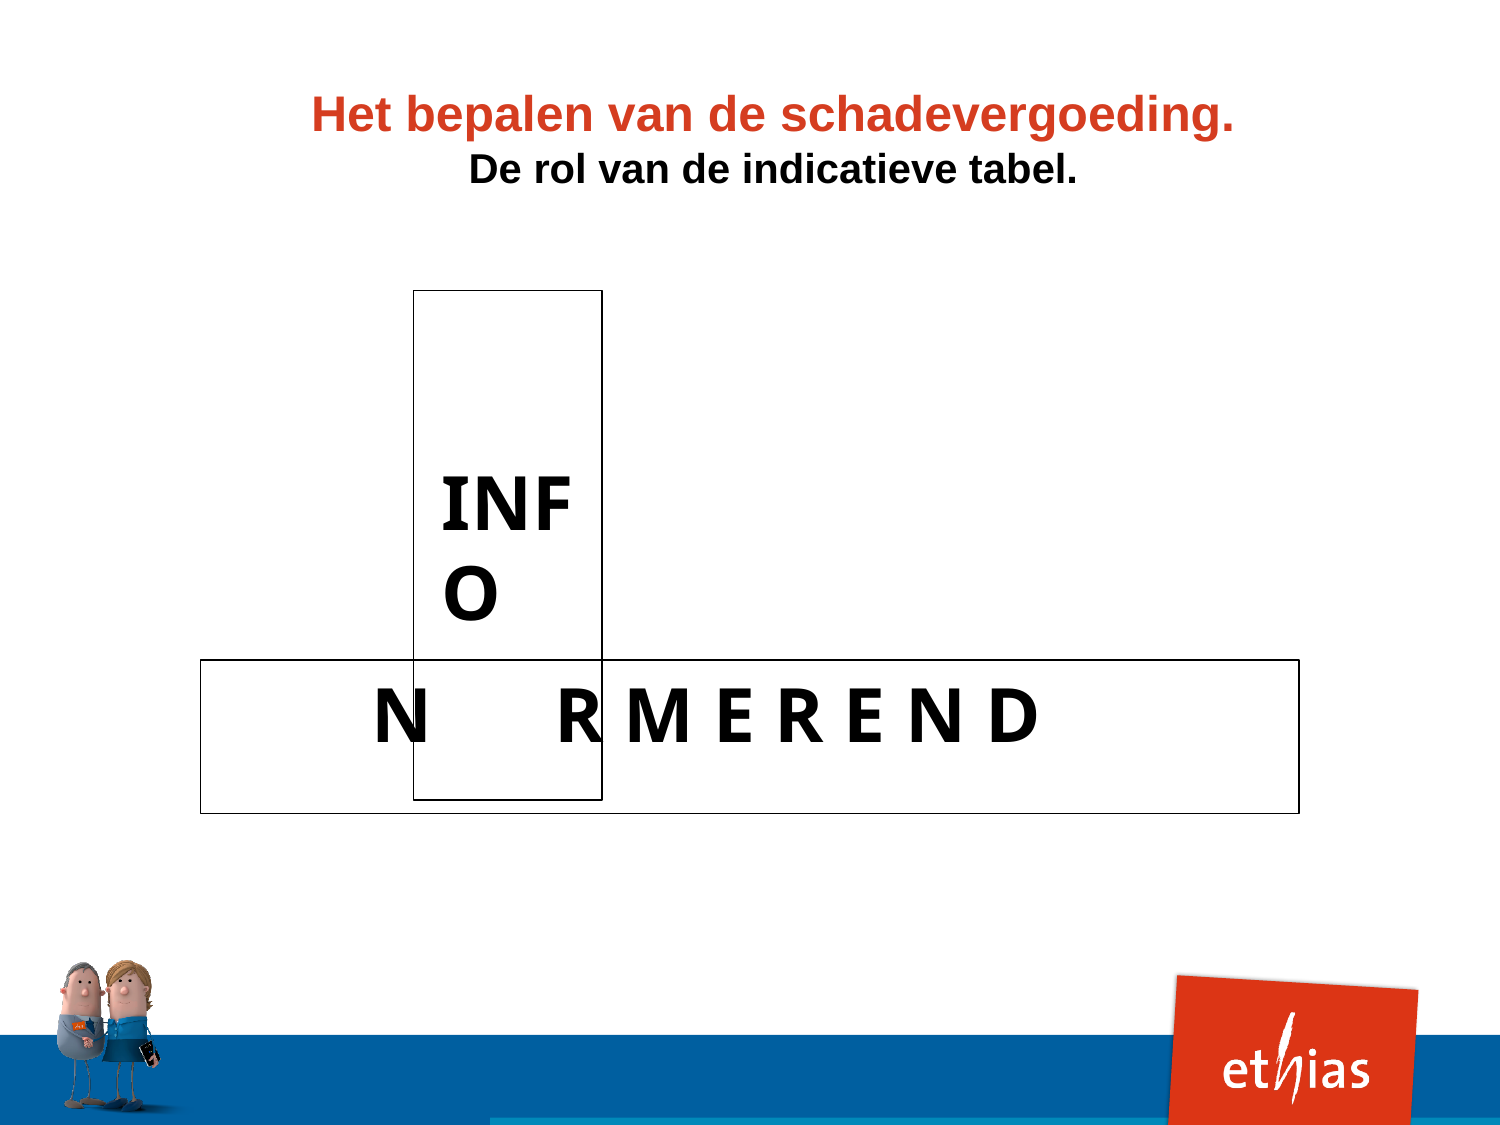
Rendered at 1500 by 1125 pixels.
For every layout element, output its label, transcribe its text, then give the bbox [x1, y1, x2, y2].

title Het bepalen van de schadevergoeding. De rol van de indicatieve tabel. [135, 42, 1412, 231]
picture [1222, 1011, 1370, 1106]
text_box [200, 290, 1300, 814]
picture [0, 930, 207, 1125]
